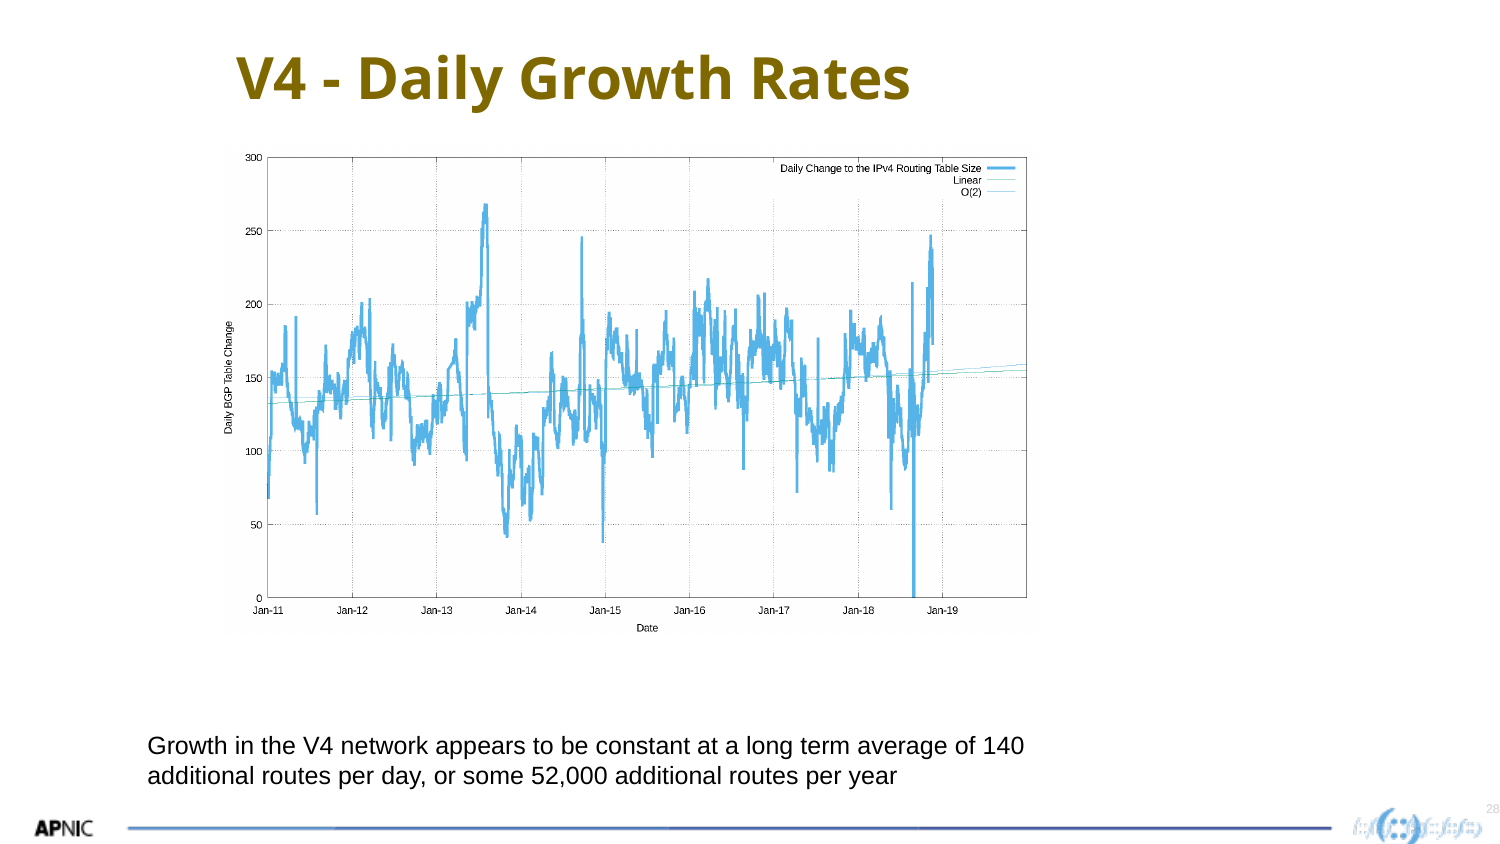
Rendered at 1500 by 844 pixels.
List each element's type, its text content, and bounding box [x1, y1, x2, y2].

text_box Growth in the V4 network appears to be constant at a long term average of 140 additional routes per day, or some 52,000 additional routes per year [132, 722, 1043, 797]
title V4 - Daily Growth Rates [236, 5, 1264, 147]
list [218, 145, 1043, 635]
